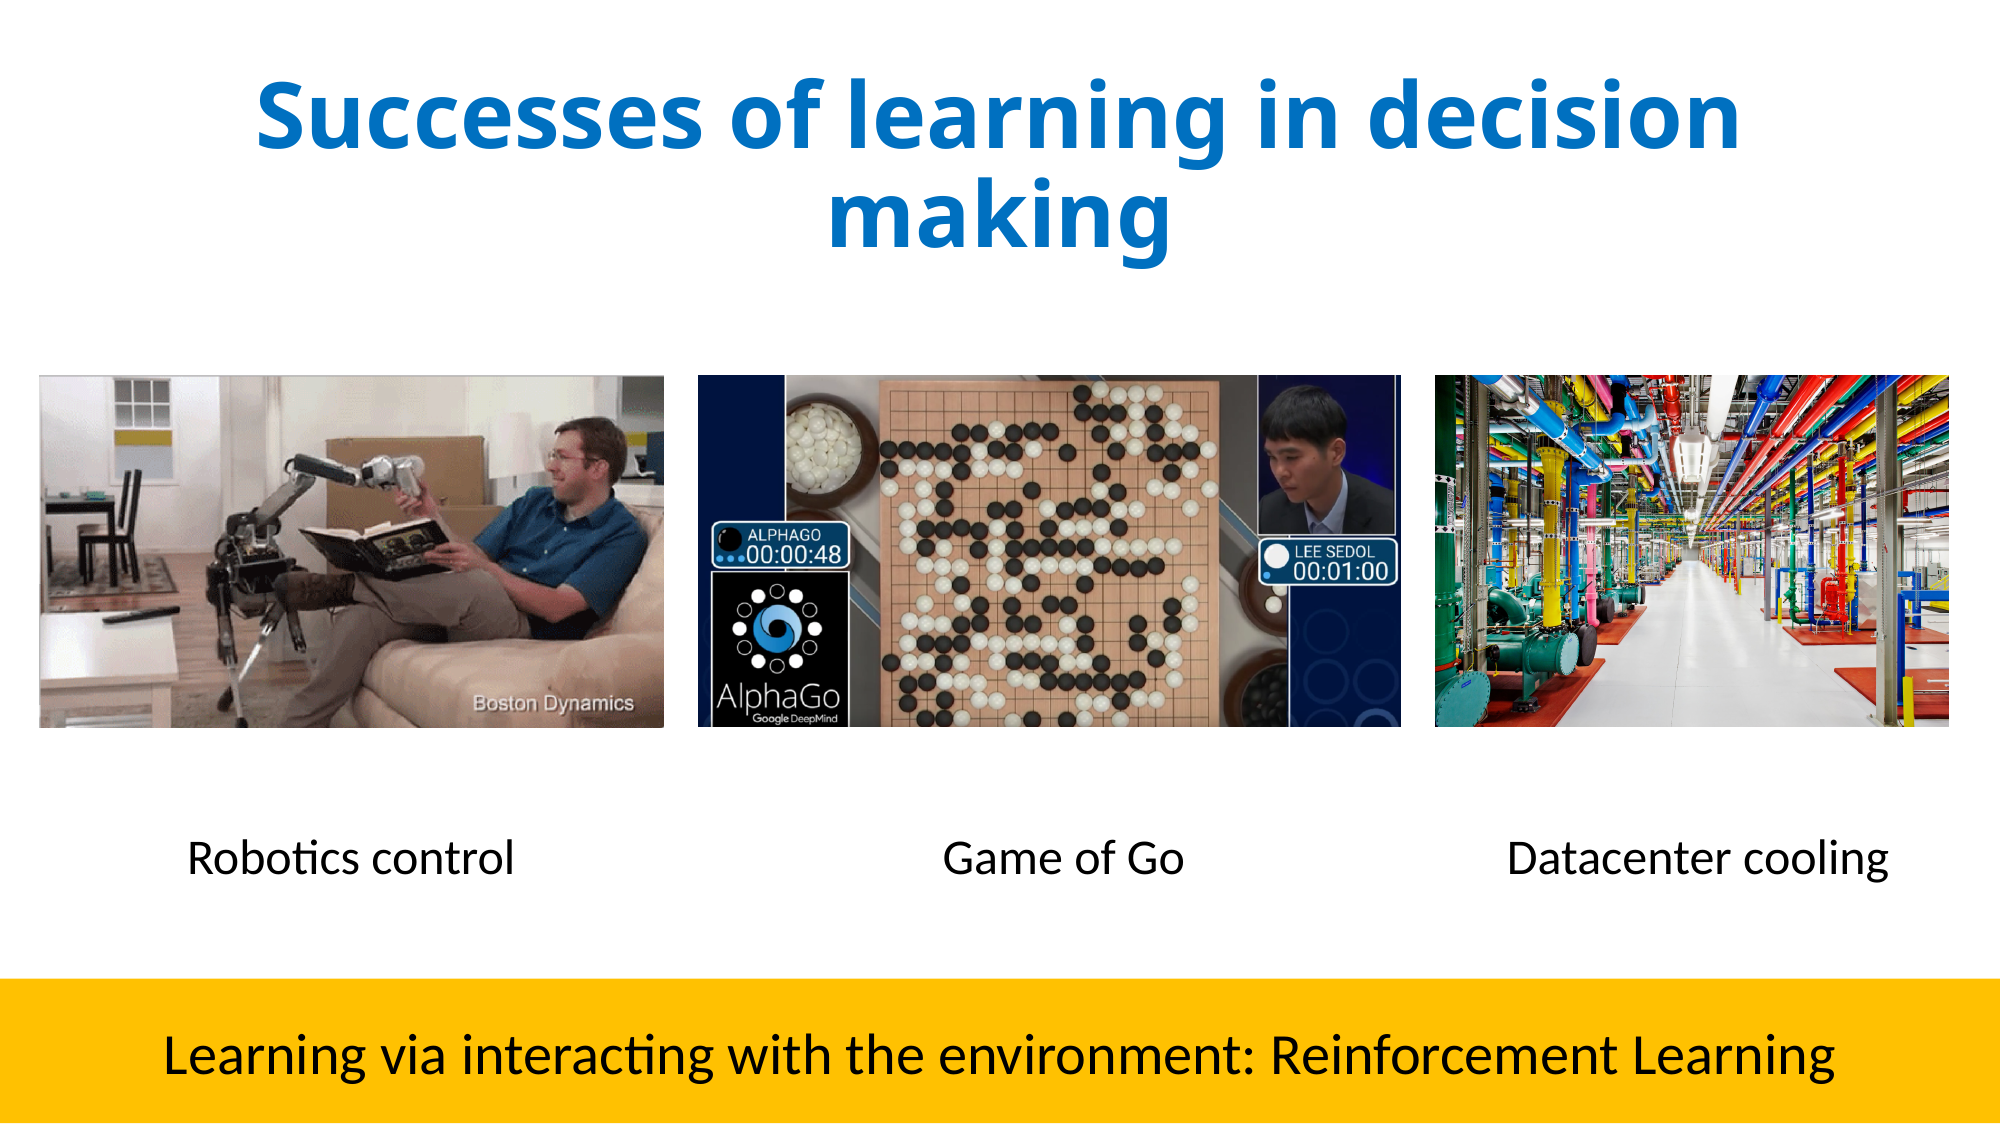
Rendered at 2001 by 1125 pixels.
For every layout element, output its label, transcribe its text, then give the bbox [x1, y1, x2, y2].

picture [1435, 375, 1949, 727]
text_box Learning via interacting with the environment: Reinforcement Learning [0, 978, 2000, 1124]
picture [39, 375, 664, 728]
title Successes of learning in decision making [137, 59, 1863, 278]
text_box Datacenter cooling [1403, 817, 1993, 892]
text_box Game of Go [927, 817, 1294, 892]
text_box Robotics control [172, 817, 531, 892]
picture [698, 375, 1401, 727]
